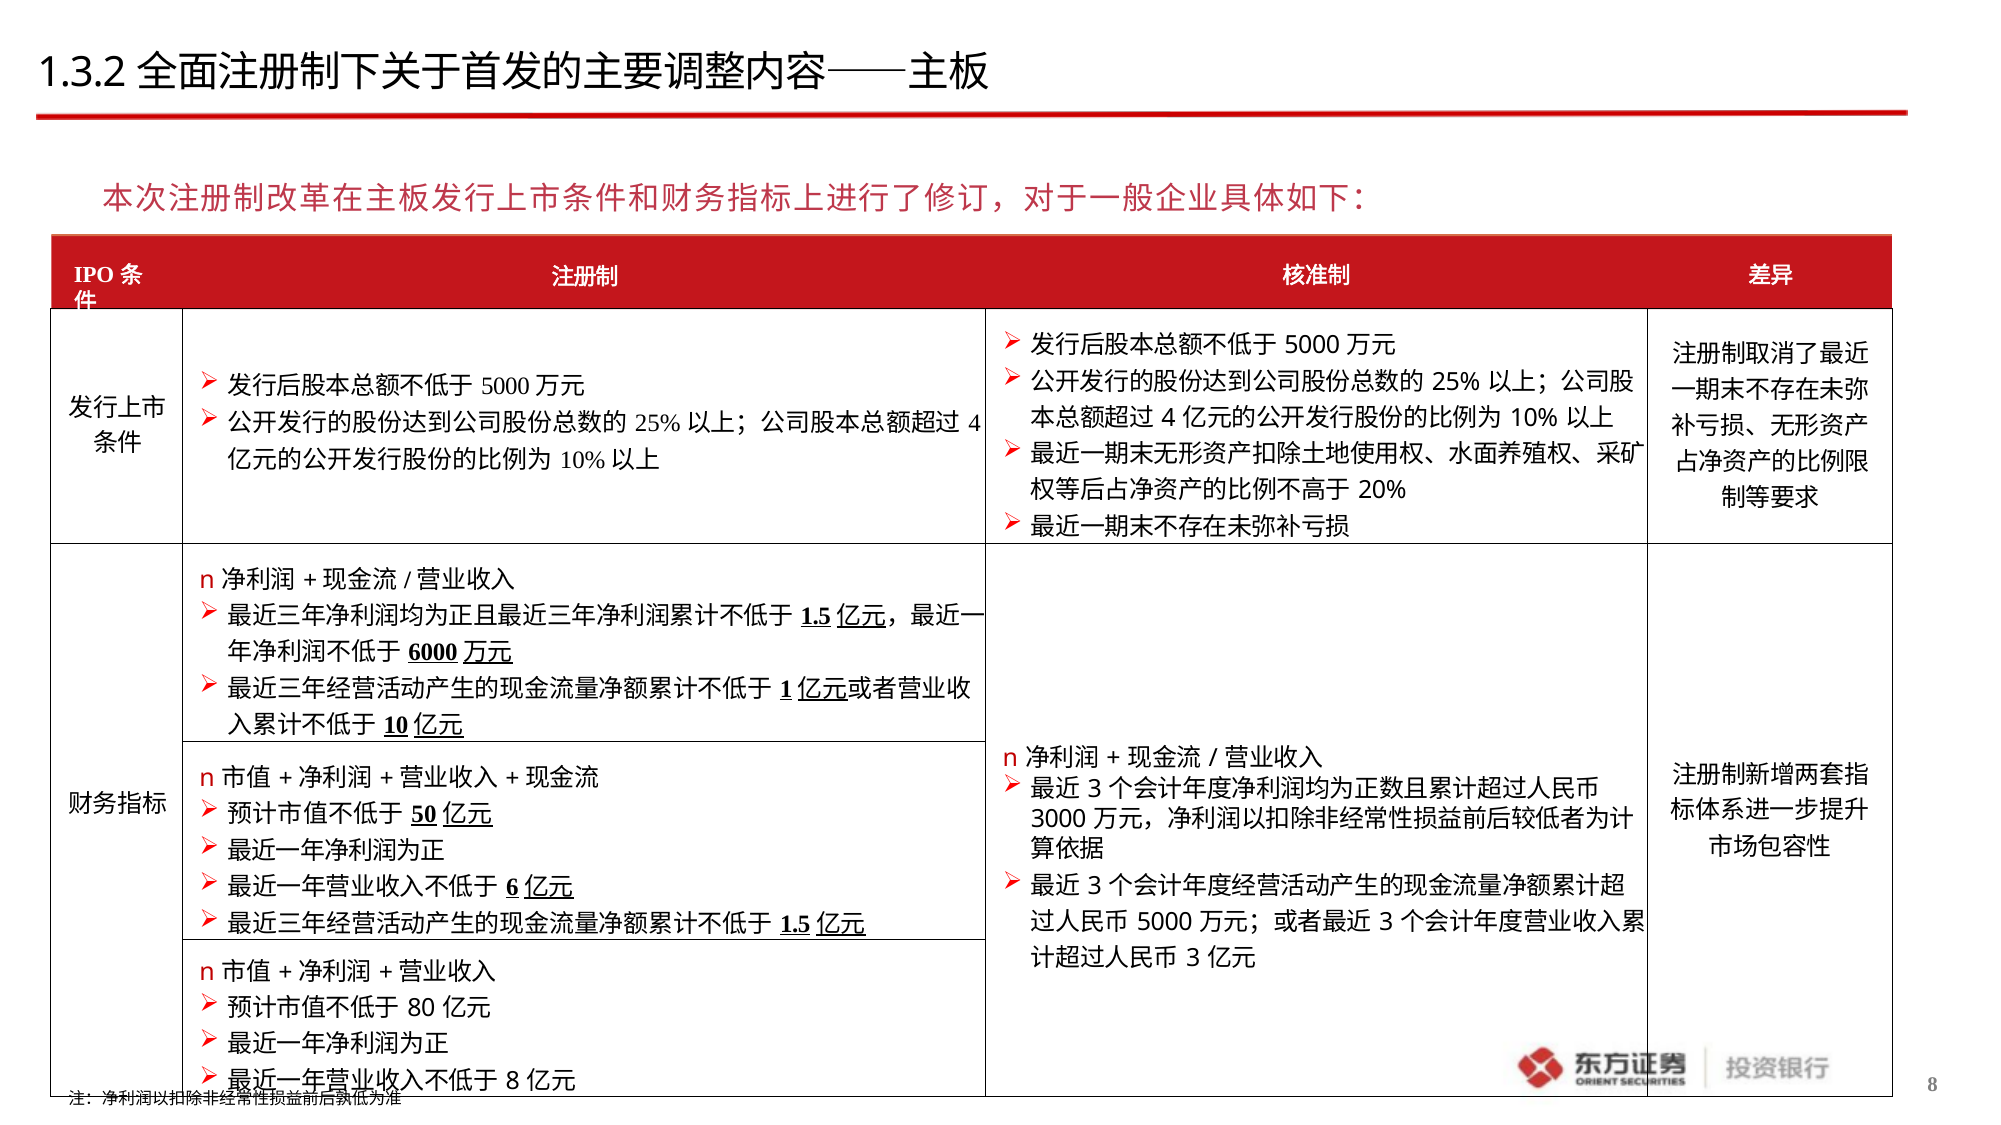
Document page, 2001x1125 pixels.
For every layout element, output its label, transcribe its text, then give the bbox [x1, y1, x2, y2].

text_box IPO条件 [71, 258, 163, 290]
picture [1449, 1002, 1895, 1125]
text_box 注：净利润以扣除非经常性损益前后孰低为准 [66, 1085, 403, 1110]
text_box 差异 [1746, 258, 1796, 290]
table_cell n市值+净利润+营业收入+现金流 预计市值不低于50亿元 最近一年净利润为正 最近一年营业收入不低于6亿元 最近三年经营活动产生的现金流量净额累计不低于1.5亿元 [183, 742, 985, 939]
text_box 8 [1925, 1072, 1940, 1097]
table_cell 财务指标 [51, 544, 182, 1096]
table_cell 注册制新增两套指 标体系进一步提升 市场包容性 [1648, 544, 1892, 1002]
text_box [51, 237, 1892, 308]
table_header 发行后股本总额不低于5000万元 公开发行的股份达到公司股份总数的25%以上；公司股本总额超过4亿元的公开发行股份的比例为10%以上 [183, 309, 985, 543]
table_header 注册制取消了最近 一期末不存在未弥 补亏损、无形资产 占净资产的比例限 制等要求 [1648, 309, 1892, 543]
text_box 核准制 [1280, 258, 1354, 290]
text_box 本次注册制改革在主板发行上市条件和财务指标上进行了修订，对于一般企业具体如下： [79, 174, 1383, 217]
table_cell n净利润+现金流/营业收入 最近3个会计年度净利润均为正数且累计超过人民币3000万元，净利润以扣除非经常性损益前后较低者为计算依据 最近3个会计年度经营活动产生的现金流量净额累计超过人民币5000万元；或者最近3个会计年度营业收入累计超过人民币3亿元 [986, 544, 1647, 1096]
text_box 注册制 [549, 258, 621, 290]
table_header 发行后股本总额不低于5000万元 公开发行的股份达到公司股份总数的25%以上；公司股本总额超过4亿元的公开发行股份的比例为10%以上 最近一期末无形资产扣除土地使用权、水面养殖权、采矿权等后占净资产的比例不高于20% 最近一期末不存在未弥补亏损 [986, 309, 1647, 543]
table_header 发行上市条件 [51, 309, 182, 543]
table_cell n净利润+现金流/营业收入 最近三年净利润均为正且最近三年净利润累计不低于1.5亿元，最近一年净利润不低于6000万元 最近三年经营活动产生的现金流量净额累计不低于1亿元或者营业收入累计不低于10亿元 [183, 544, 985, 741]
text_box 1.3.2全面注册制下关于首发的主要调整内容——主板 [37, 40, 1123, 99]
picture [36, 109, 1908, 120]
table_cell n市值+净利润+营业收入 预计市值不低于80亿元 最近一年净利润为正 最近一年营业收入不低于8亿元 [183, 940, 985, 1096]
